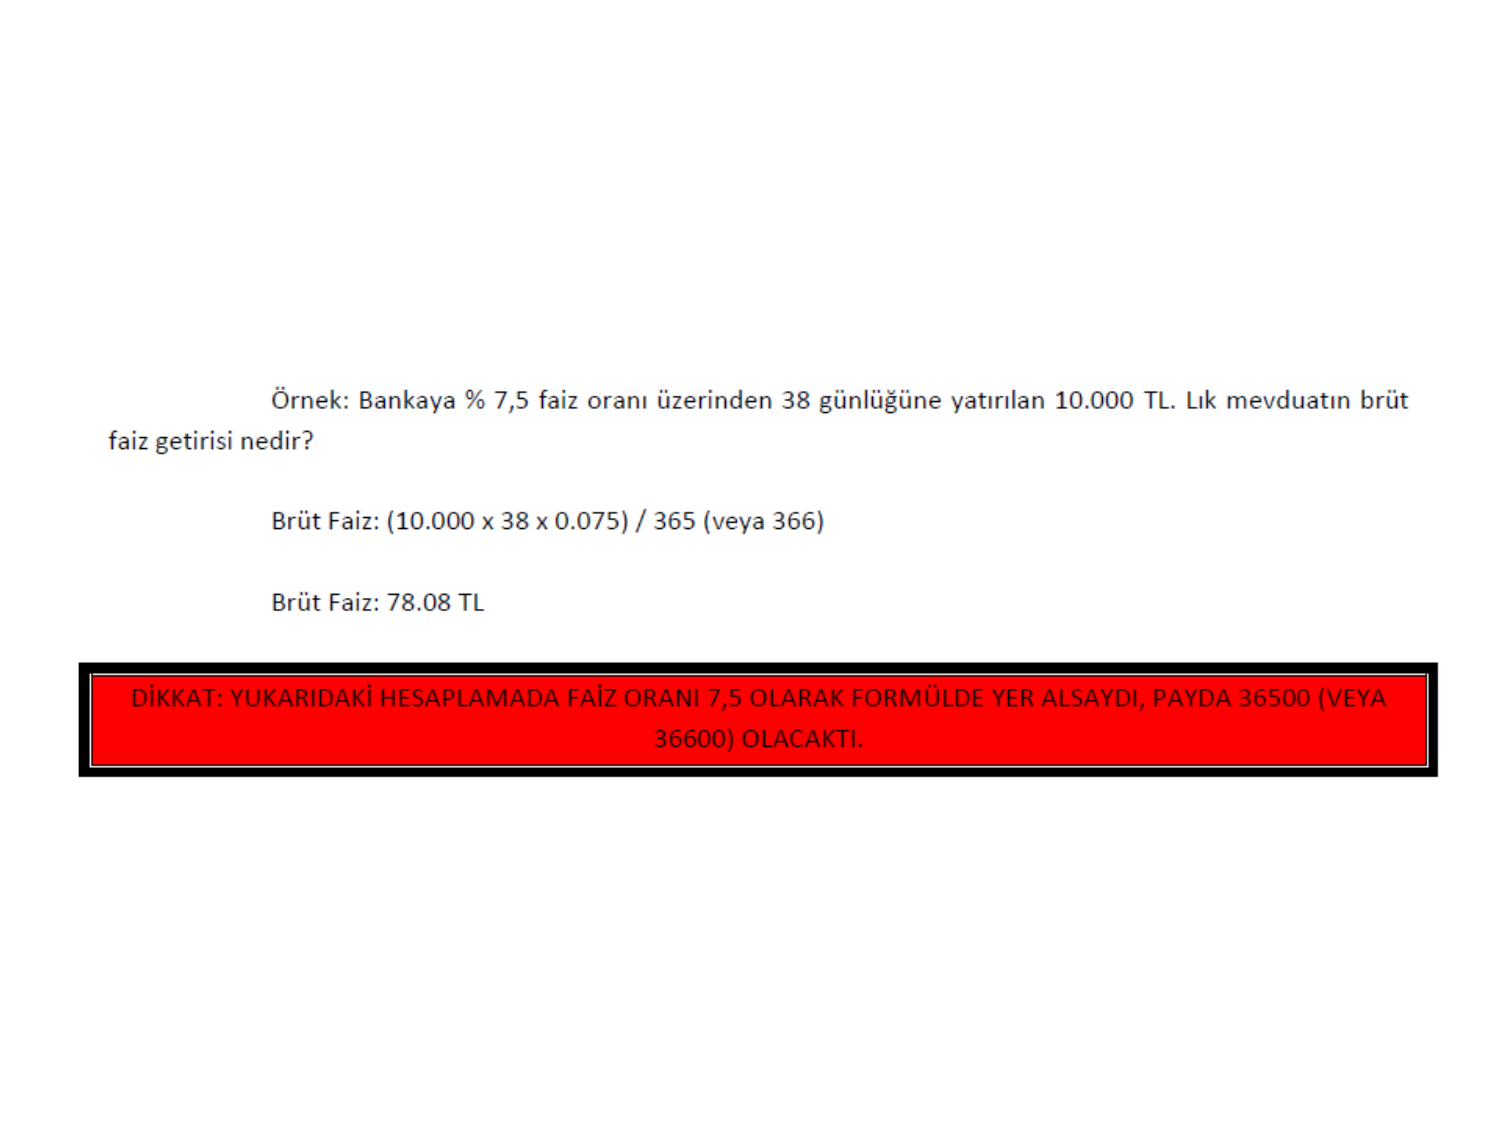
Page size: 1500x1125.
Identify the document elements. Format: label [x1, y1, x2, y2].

picture [43, 318, 1457, 807]
